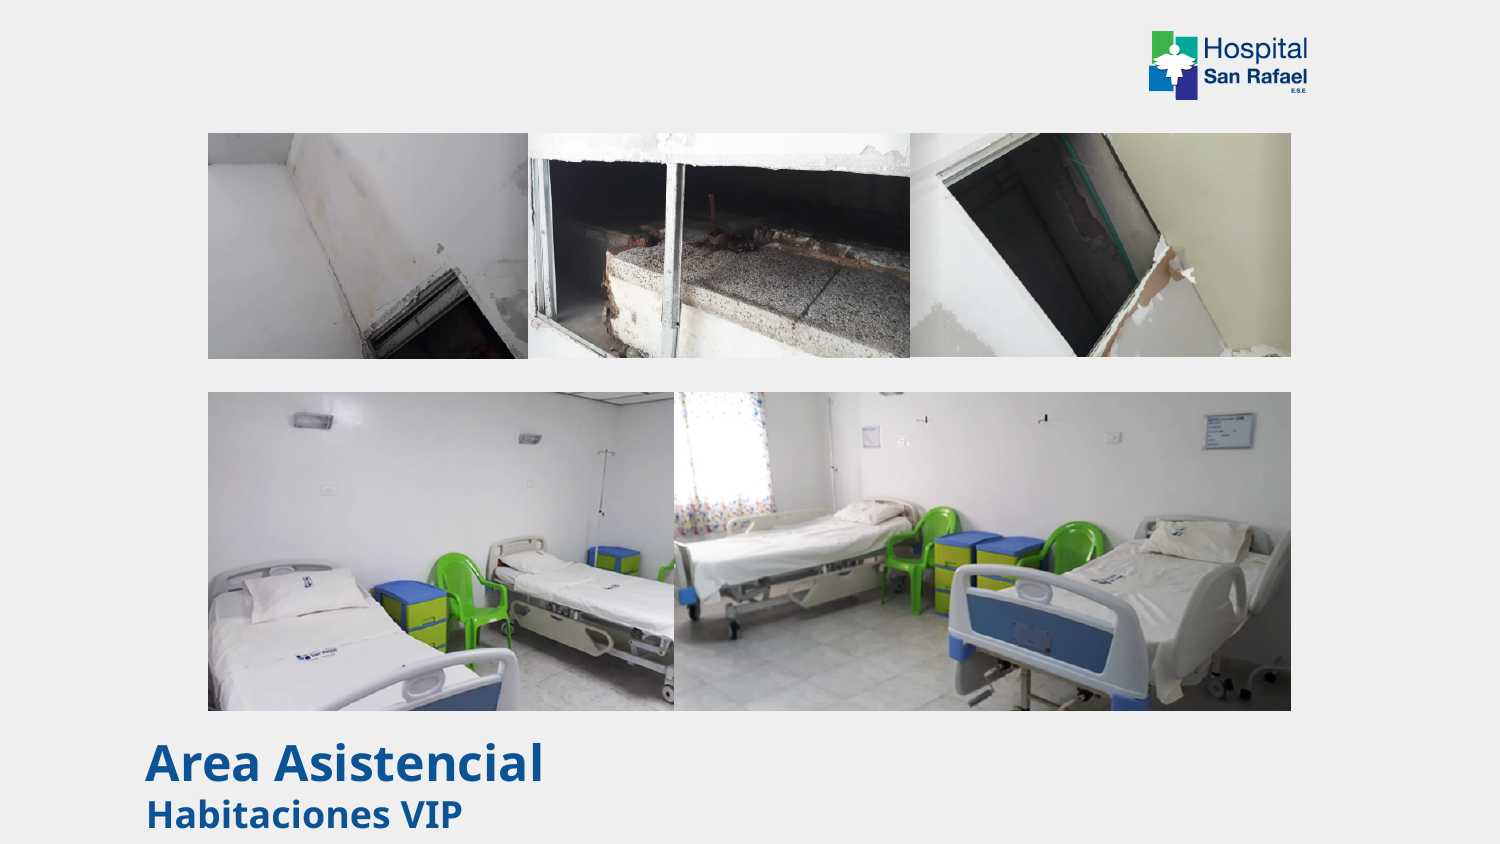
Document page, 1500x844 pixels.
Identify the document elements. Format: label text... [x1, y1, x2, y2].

picture [208, 133, 1292, 711]
picture [1131, 24, 1323, 108]
title Area Asistencial Habitaciones VIP [130, 716, 951, 799]
